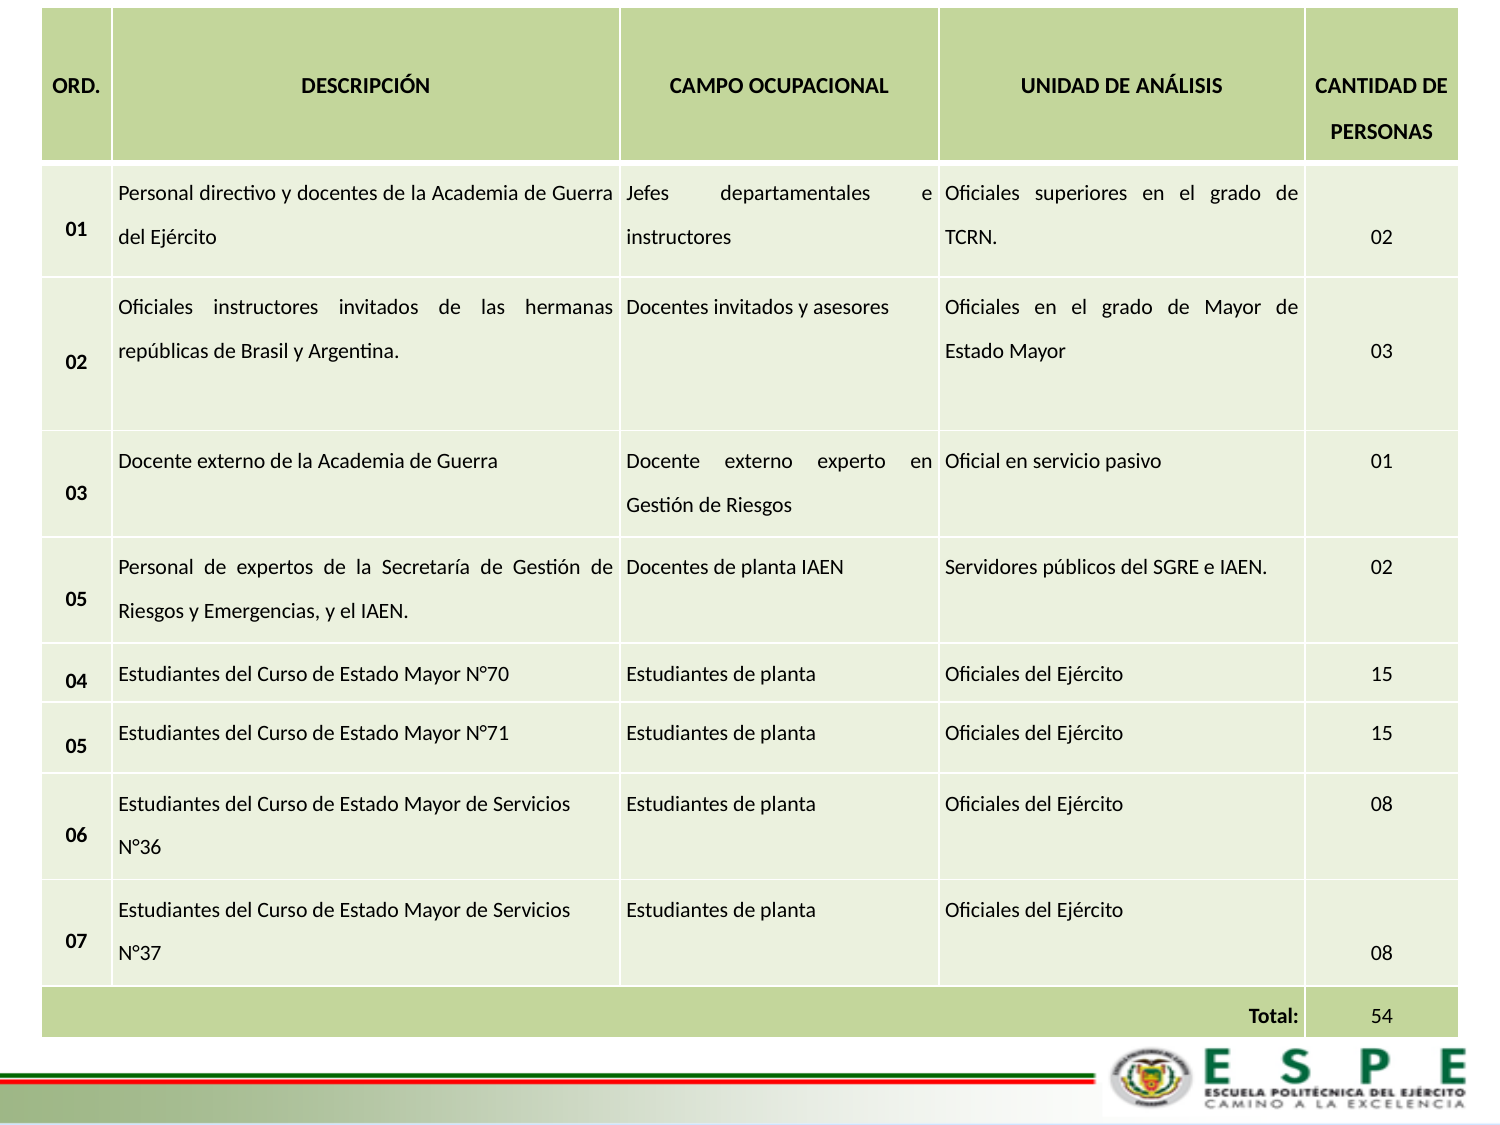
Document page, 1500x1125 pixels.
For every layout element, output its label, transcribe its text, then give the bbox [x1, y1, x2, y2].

table_cell 03 [42, 431, 111, 536]
table_header ORD. [42, 8, 111, 160]
table_cell 04 [42, 644, 111, 701]
table_cell Docente externo experto en Gestión de Riesgos [621, 431, 938, 536]
table_cell 54 [1306, 987, 1458, 1033]
table_cell Oficial en servicio pasivo [940, 431, 1304, 536]
table_cell 06 [42, 774, 111, 879]
table_cell Estudiantes del Curso de Estado Mayor N°70 [113, 644, 619, 701]
table_cell Estudiantes de planta [621, 774, 938, 879]
table_cell 03 [1306, 278, 1458, 430]
table_cell Docente externo de la Academia de Guerra [113, 431, 619, 536]
table_cell Docentes invitados y asesores [621, 278, 938, 430]
table_cell 02 [1306, 166, 1458, 276]
table_cell Estudiantes del Curso de Estado Mayor N°71 [113, 703, 619, 772]
table_cell Personal de expertos de la Secretaría de Gestión de Riesgos y Emergencias, y el IAEN. [113, 538, 619, 642]
table_cell Servidores públicos del SGRE e IAEN. [940, 538, 1304, 642]
table_cell 05 [42, 703, 111, 772]
table_cell Personal directivo y docentes de la Academia de Guerra del Ejército [113, 166, 619, 276]
table_cell Total: [42, 987, 1304, 1033]
table_cell 01 [1306, 431, 1458, 536]
table_cell Estudiantes del Curso de Estado Mayor de Servicios N°37 [113, 880, 619, 985]
table_cell Oficiales en el grado de Mayor de Estado Mayor [940, 278, 1304, 430]
table_cell Oficiales instructores invitados de las hermanas repúblicas de Brasil y Argentina. [113, 278, 619, 430]
table_header CANTIDAD DE PERSONAS [1306, 8, 1458, 160]
table_cell 02 [42, 278, 111, 430]
table_cell Oficiales del Ejército [940, 774, 1304, 879]
table_header UNIDAD DE ANÁLISIS [940, 8, 1304, 160]
table_cell Oficiales del Ejército [940, 644, 1304, 701]
table_cell Oficiales del Ejército [940, 880, 1304, 985]
table_cell 07 [42, 880, 111, 985]
table_cell Oficiales superiores en el grado de TCRN. [940, 166, 1304, 276]
table_cell 15 [1306, 703, 1458, 772]
picture [0, 1034, 1500, 1125]
table_cell Docentes de planta IAEN [621, 538, 938, 642]
table_cell Estudiantes de planta [621, 703, 938, 772]
table_cell 01 [42, 166, 111, 276]
table_cell Estudiantes de planta [621, 880, 938, 985]
table_cell Jefes departamentales e instructores [621, 166, 938, 276]
table_cell 02 [1306, 538, 1458, 642]
table_header DESCRIPCIÓN [113, 8, 619, 160]
table_cell Estudiantes del Curso de Estado Mayor de Servicios N°36 [113, 774, 619, 879]
table_cell Oficiales del Ejército [940, 703, 1304, 772]
table_cell Estudiantes de planta [621, 644, 938, 701]
table_cell 05 [42, 538, 111, 642]
table_cell 08 [1306, 880, 1458, 985]
table_header CAMPO OCUPACIONAL [621, 8, 938, 160]
table_cell 15 [1306, 644, 1458, 701]
table_cell 08 [1306, 774, 1458, 879]
